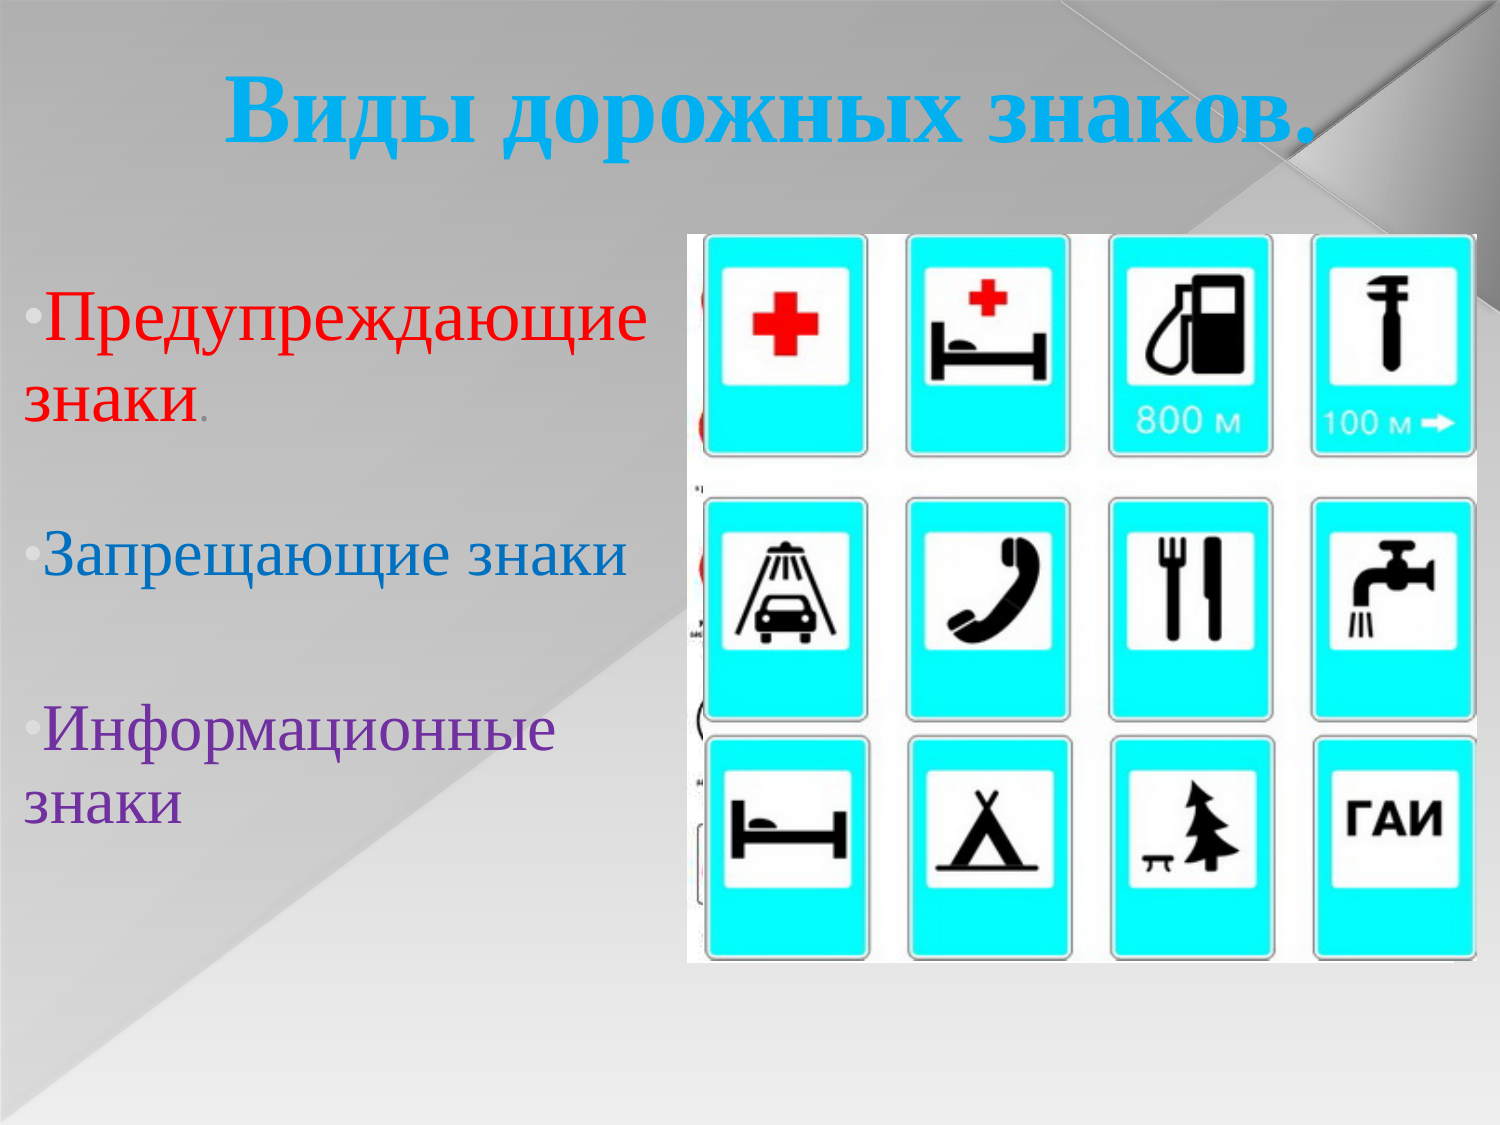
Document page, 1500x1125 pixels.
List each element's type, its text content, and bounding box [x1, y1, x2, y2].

text_box Виды дорожных знаков. [93, 35, 1451, 171]
picture [687, 234, 1477, 963]
list Предупреждающие знаки. Запрещающие знаки Информационные знаки [0, 267, 668, 997]
